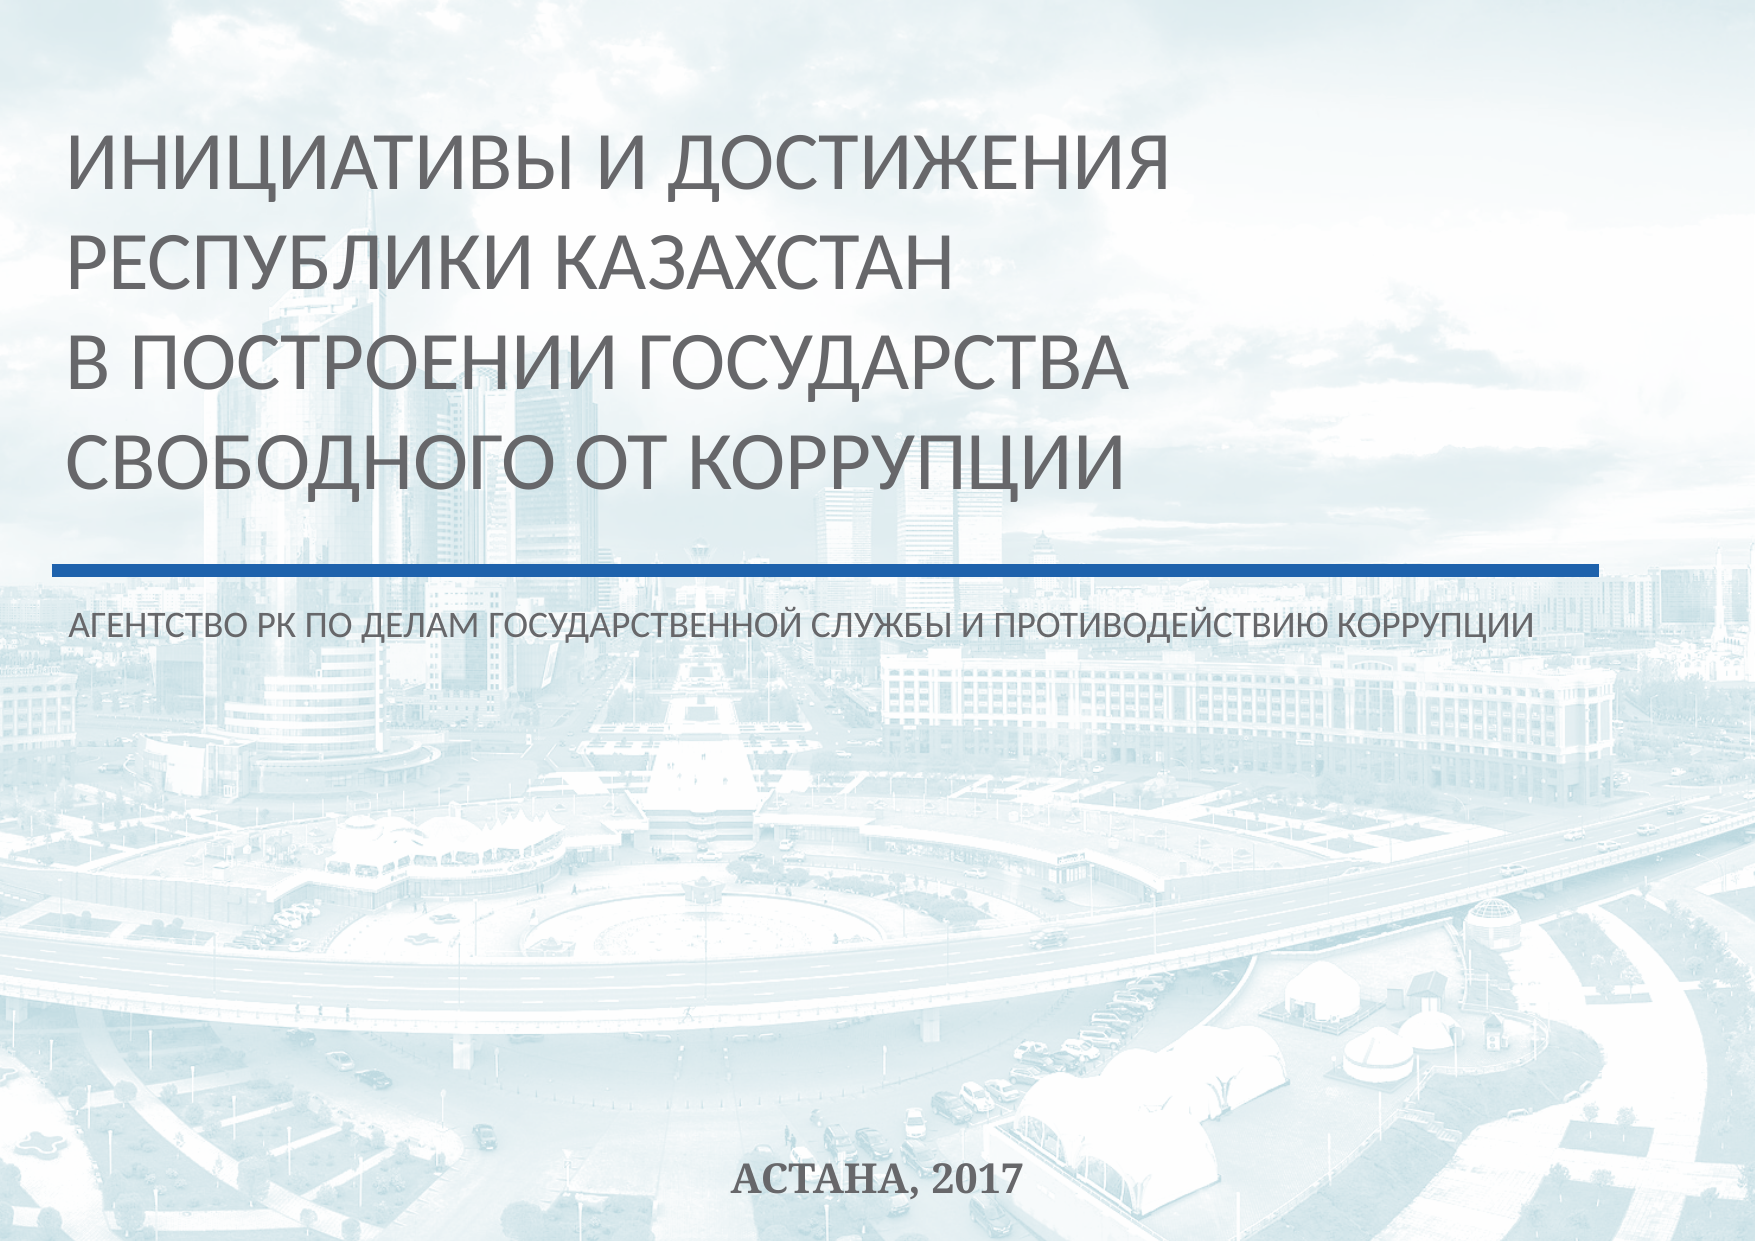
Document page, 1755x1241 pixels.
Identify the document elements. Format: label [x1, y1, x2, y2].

picture [0, 0, 1755, 1241]
text_box [50, 98, 1681, 571]
